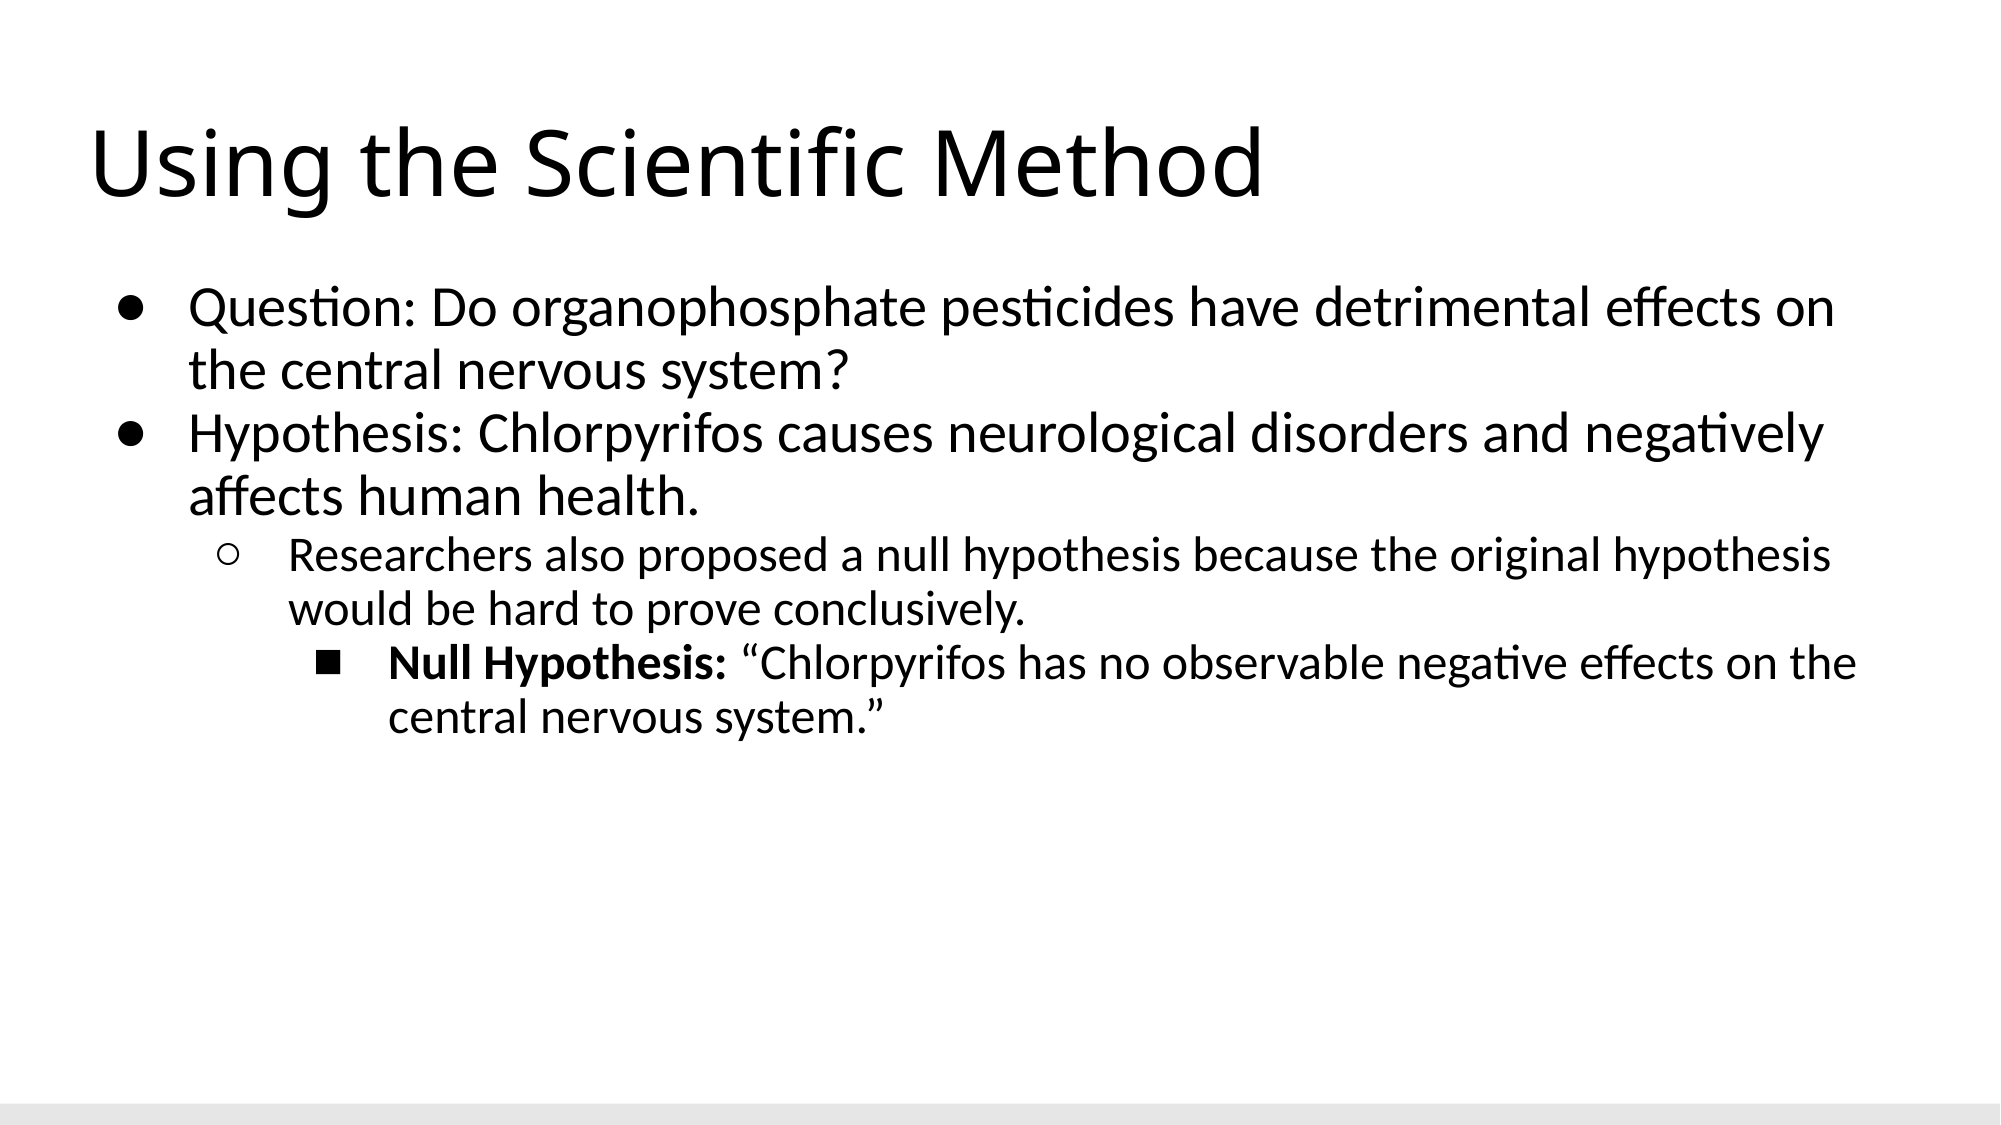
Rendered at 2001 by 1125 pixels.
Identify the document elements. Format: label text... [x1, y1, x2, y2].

title Using the Scientific Method [68, 97, 1932, 232]
list Question: Do organophosphate pesticides have detrimental effects on the central nervous system? Hypothesis: Chlorpyrifos causes neurological disorders and negatively affects human health. Researchers also proposed a null hypothesis because the original hypothesis would be hard to prove conclusively. Null Hypothesis: “Chlorpyrifos has no observable negative effects on the central nervous system.” [68, 256, 1932, 1000]
